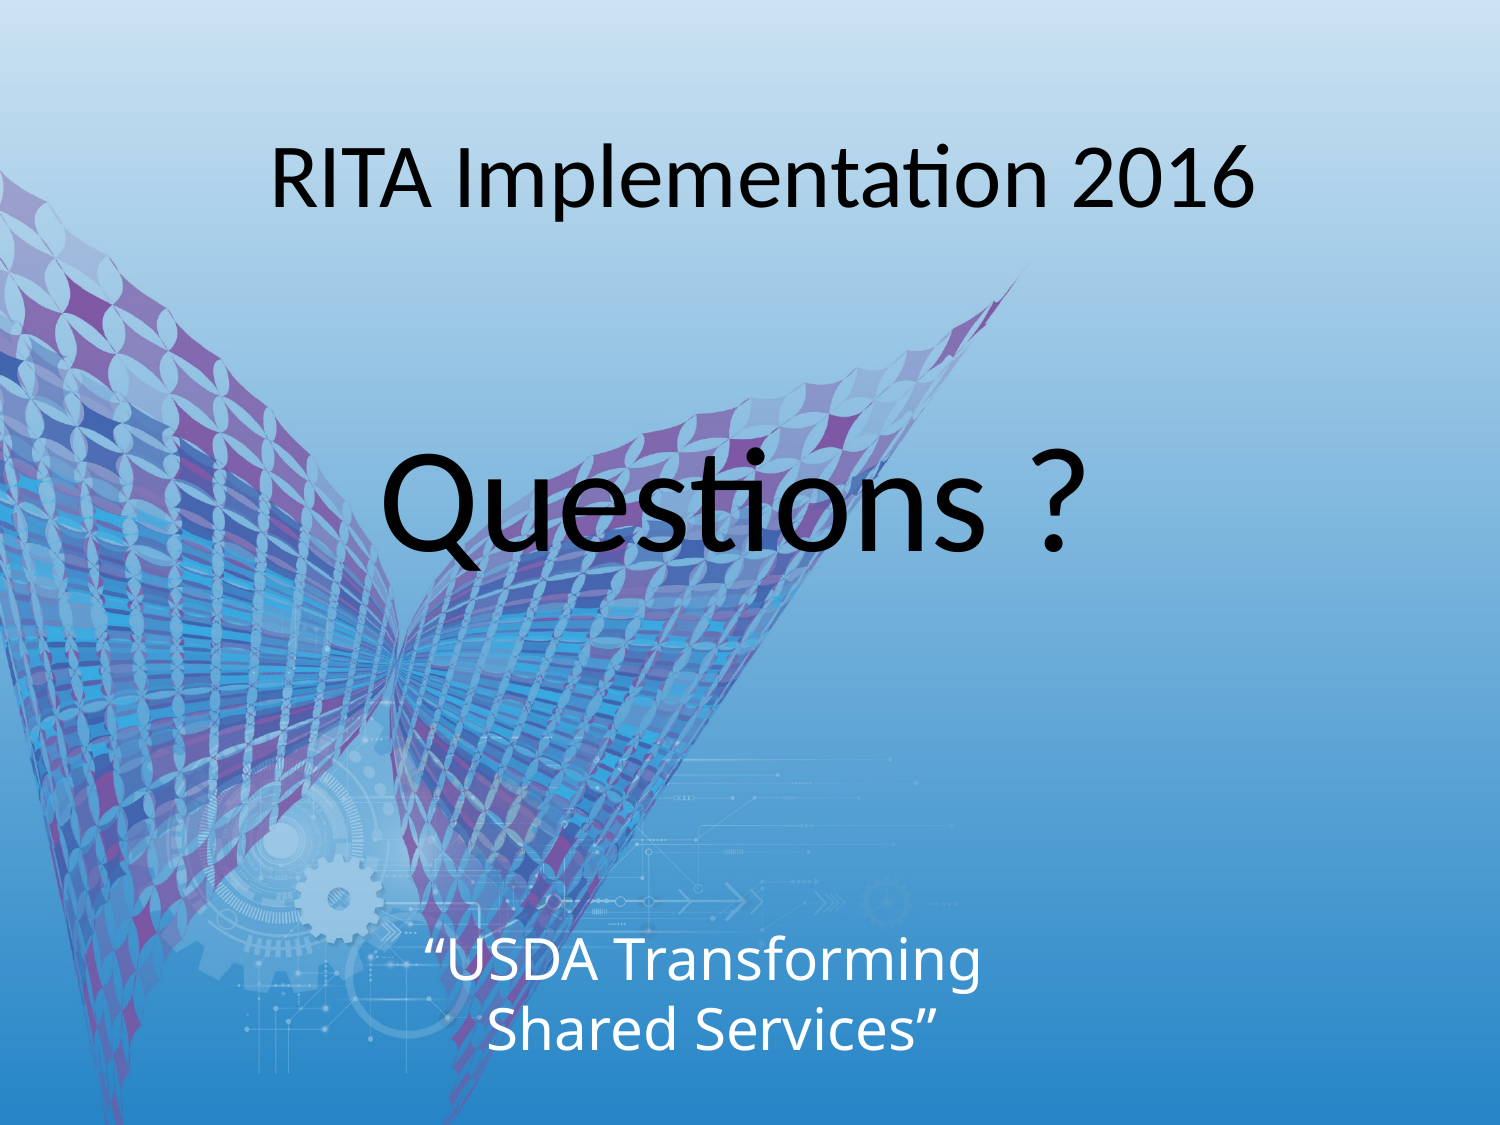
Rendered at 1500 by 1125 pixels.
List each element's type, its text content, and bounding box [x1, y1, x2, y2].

title RITA Implementation 2016 [126, 50, 1402, 292]
text_box Questions ? [363, 393, 1164, 589]
picture [0, 0, 1500, 1125]
footer “USDA Transforming Shared Services” [324, 890, 1099, 1094]
